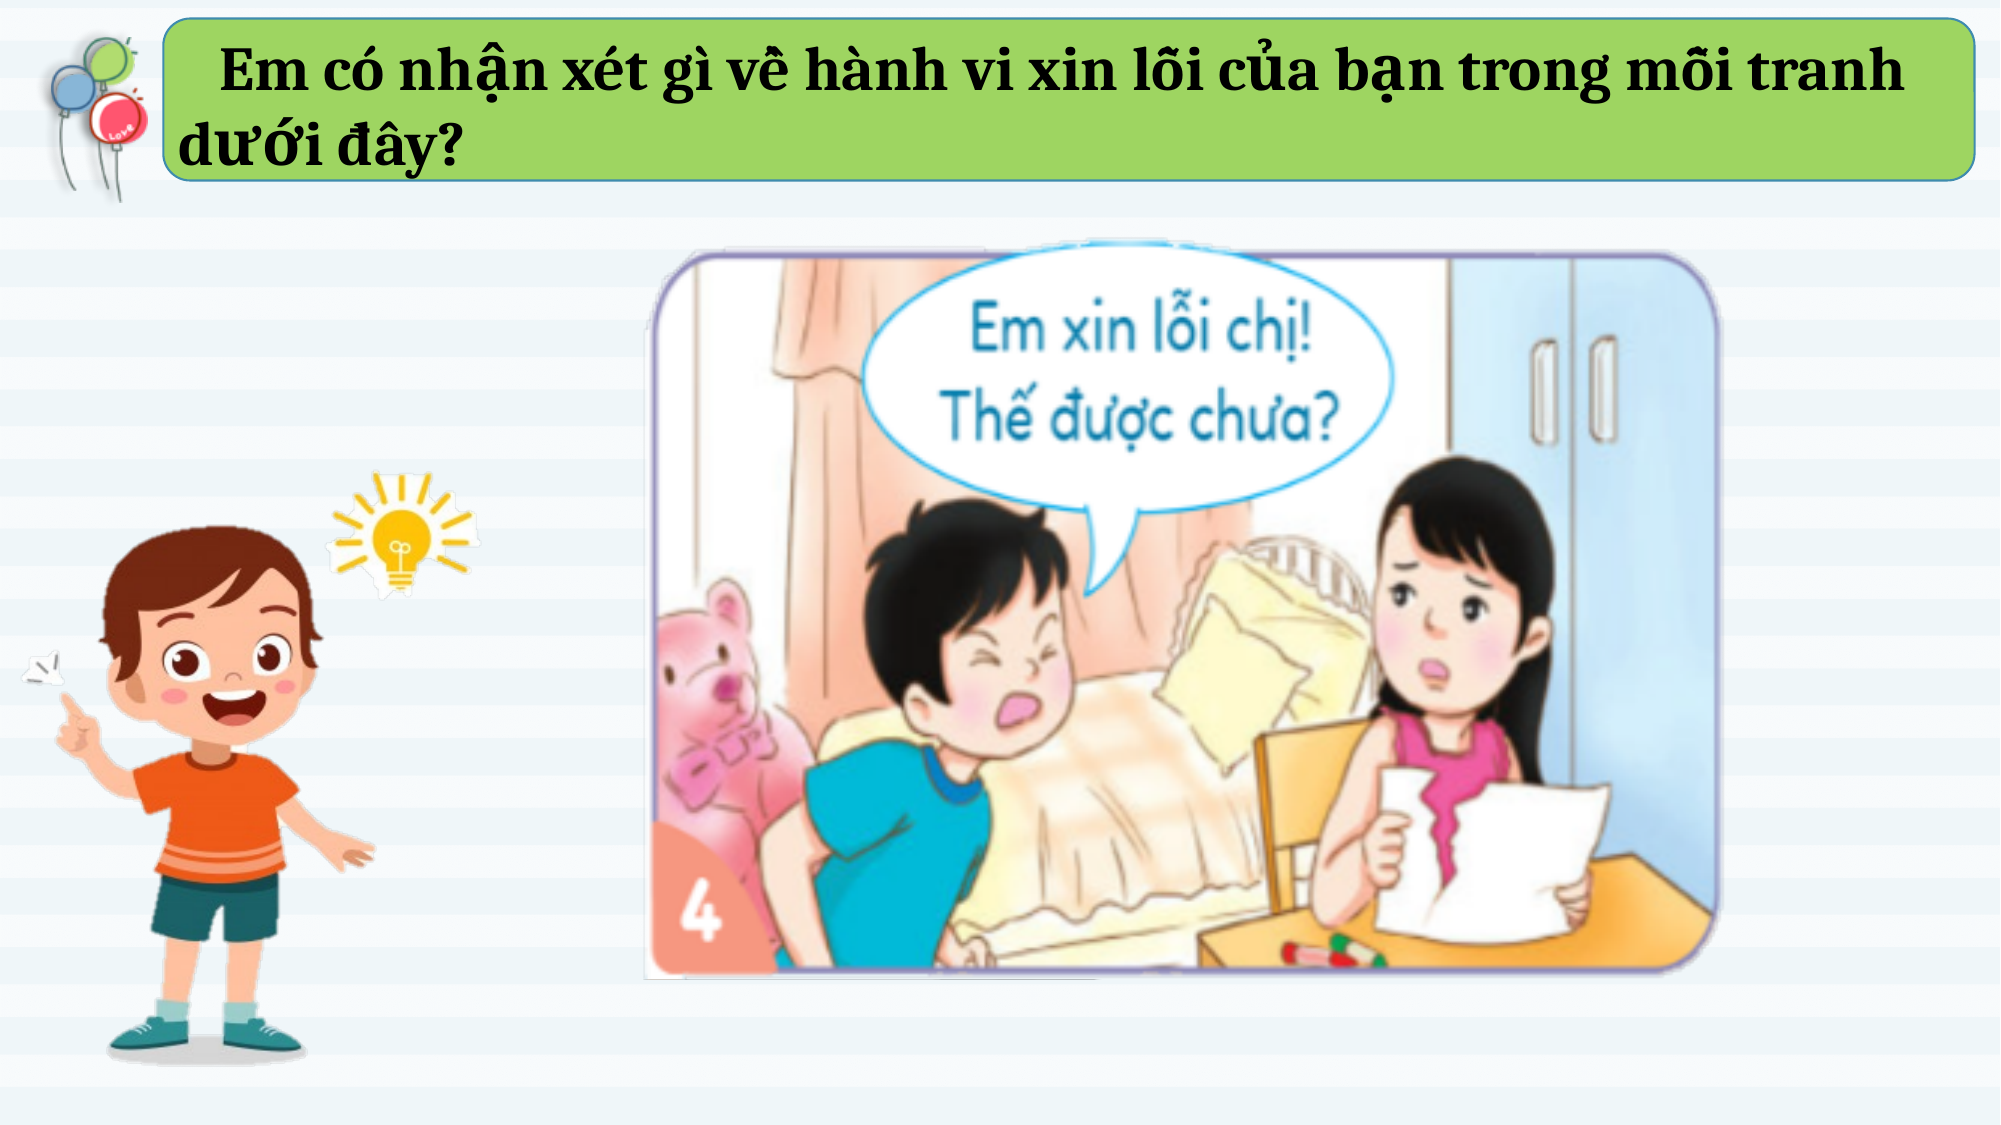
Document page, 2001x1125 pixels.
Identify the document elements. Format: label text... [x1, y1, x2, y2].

text_box Em có nhận xét gì về hành vi xin lỗi của bạn trong mỗi tranh dưới đây? [163, 20, 1941, 261]
picture [50, 37, 148, 203]
text_box [178, 17, 1976, 182]
picture [643, 231, 1729, 980]
picture [0, 385, 504, 1125]
